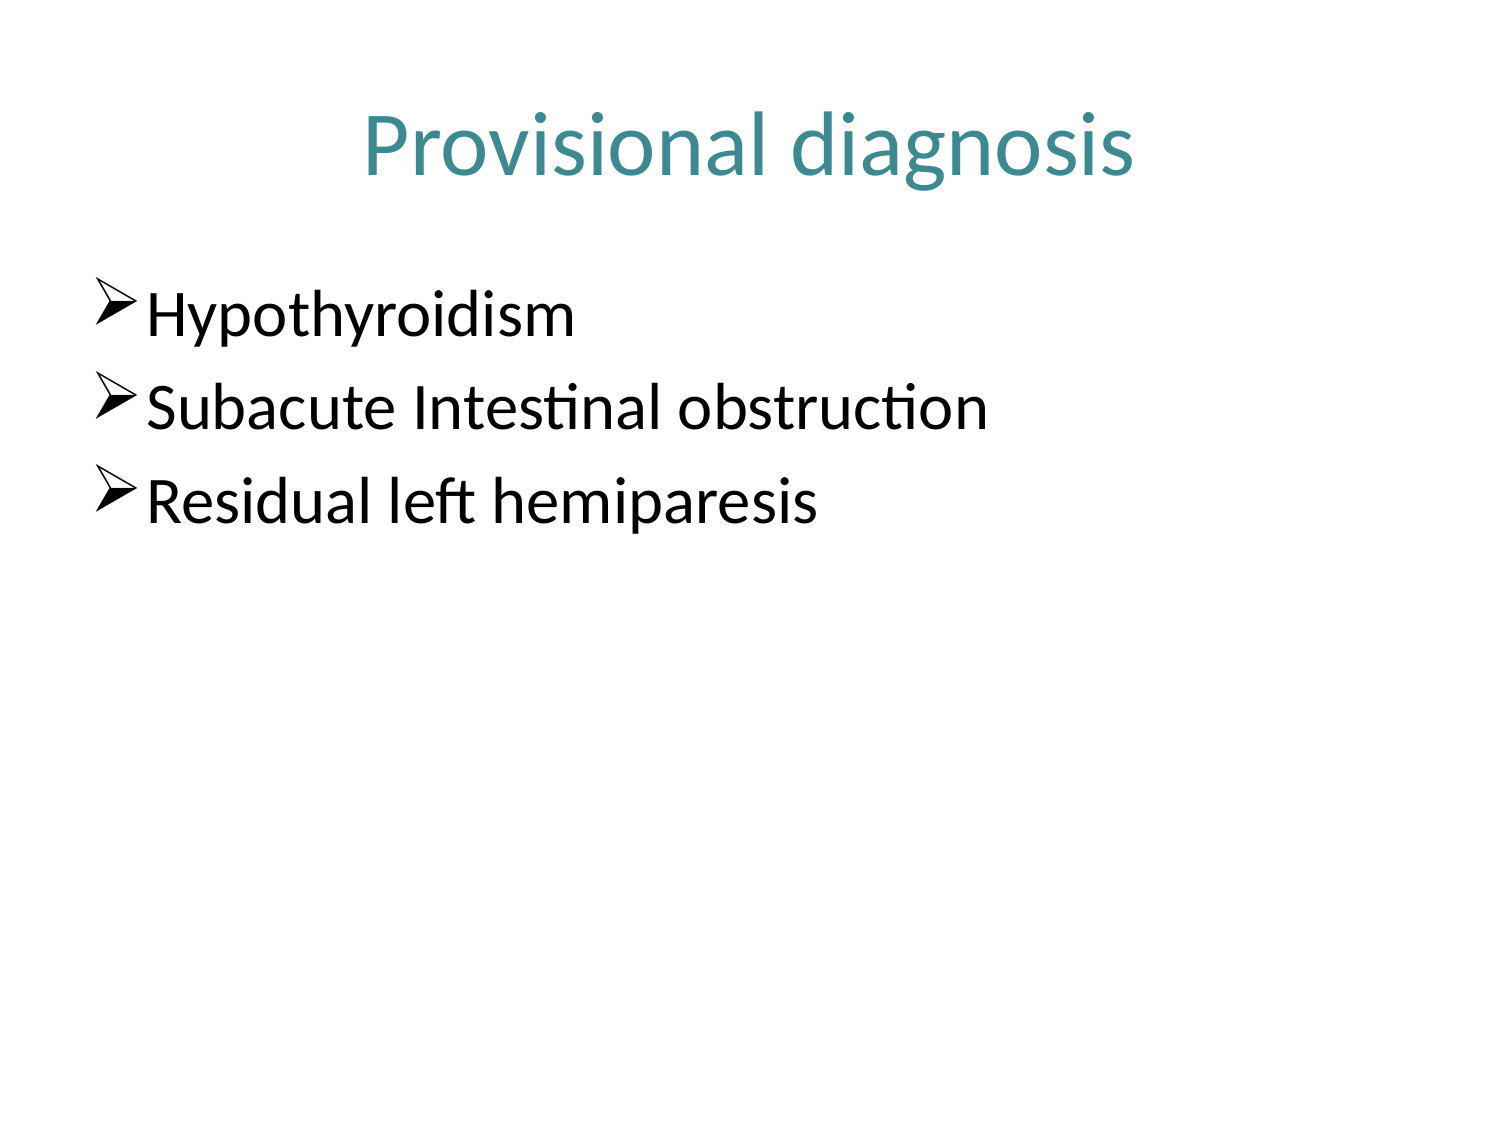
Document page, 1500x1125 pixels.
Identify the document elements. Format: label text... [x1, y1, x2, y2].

list Hypothyroidism Subacute Intestinal obstruction Residual left hemiparesis [75, 262, 1425, 1005]
title Provisional diagnosis [75, 45, 1425, 233]
